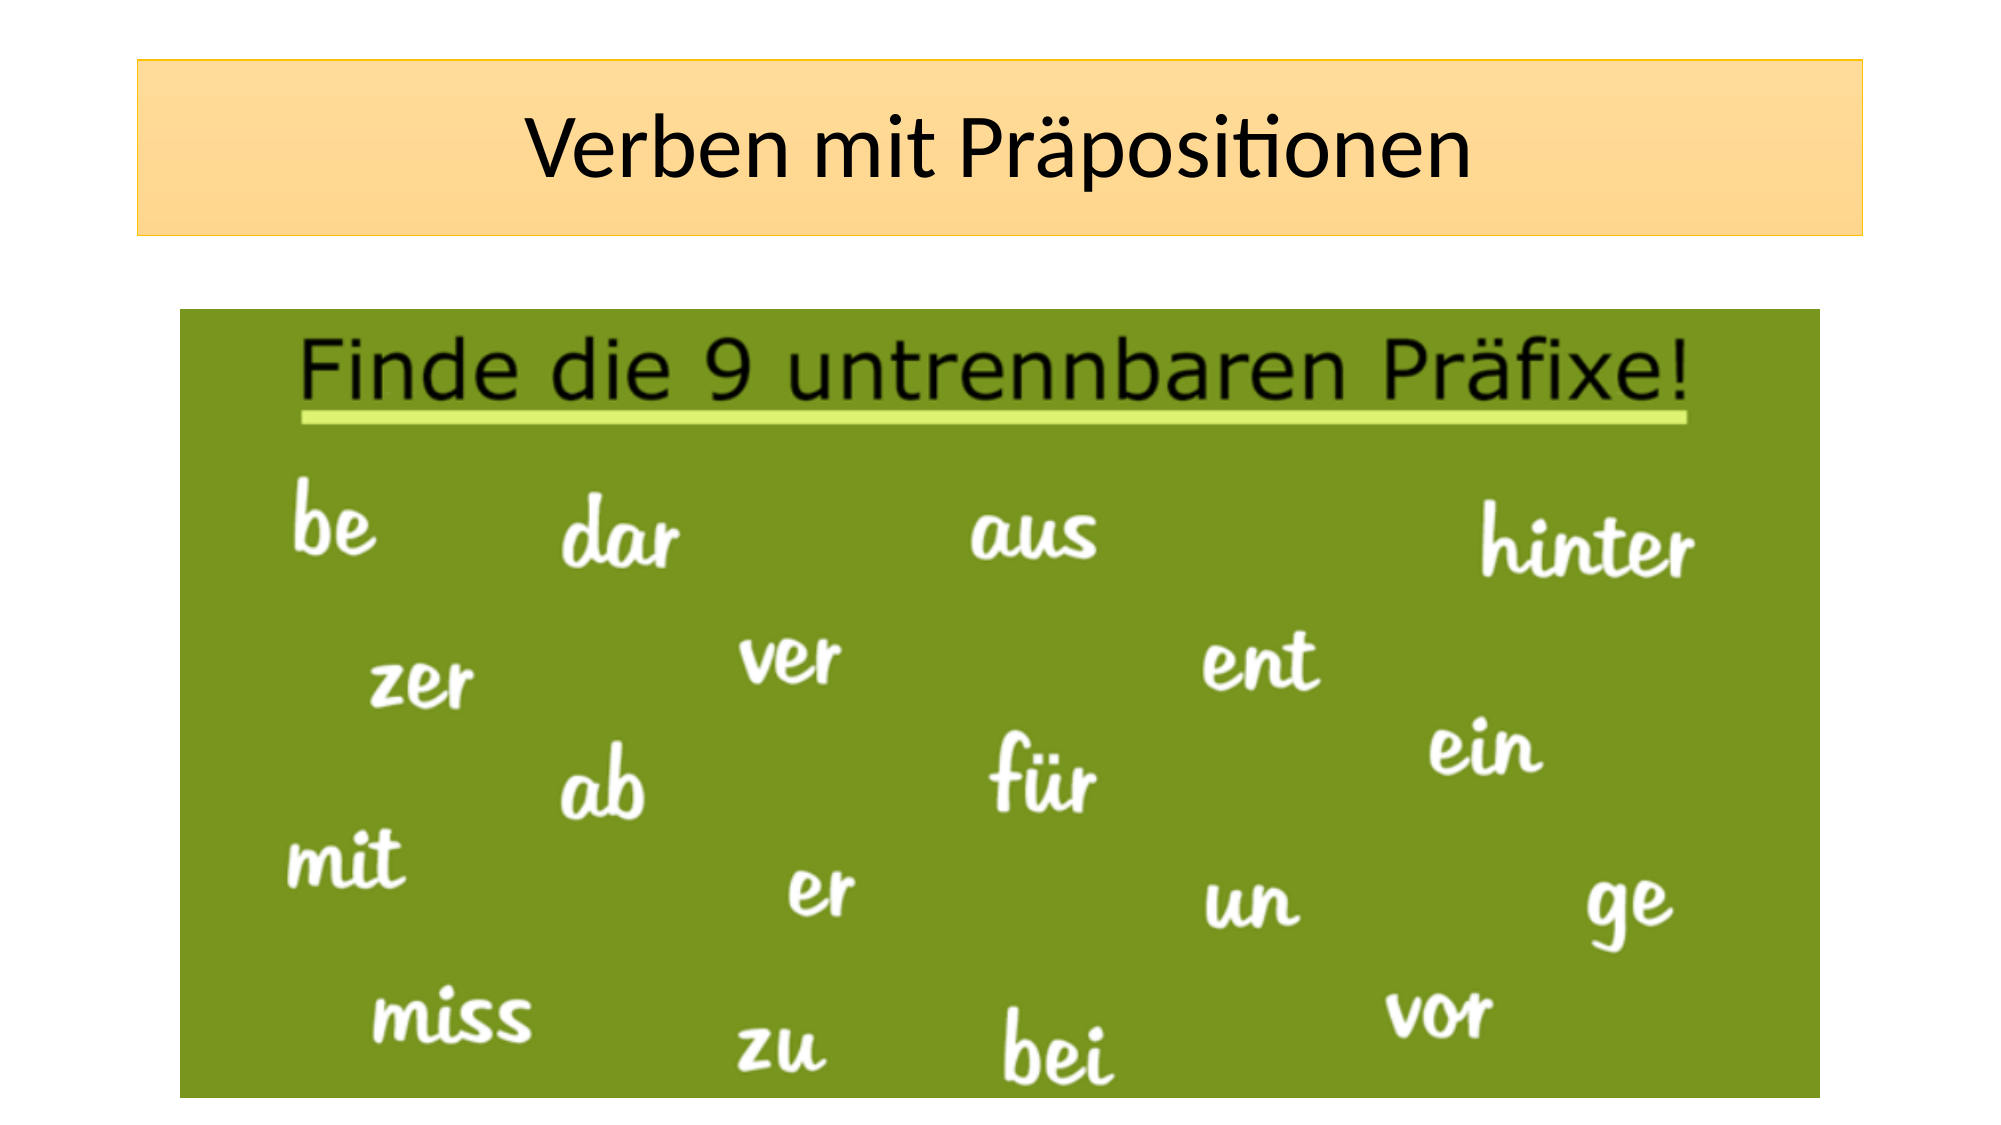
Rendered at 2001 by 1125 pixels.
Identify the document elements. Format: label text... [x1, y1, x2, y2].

title Verben mit Präpositionen [137, 59, 1863, 236]
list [179, 309, 1821, 1099]
